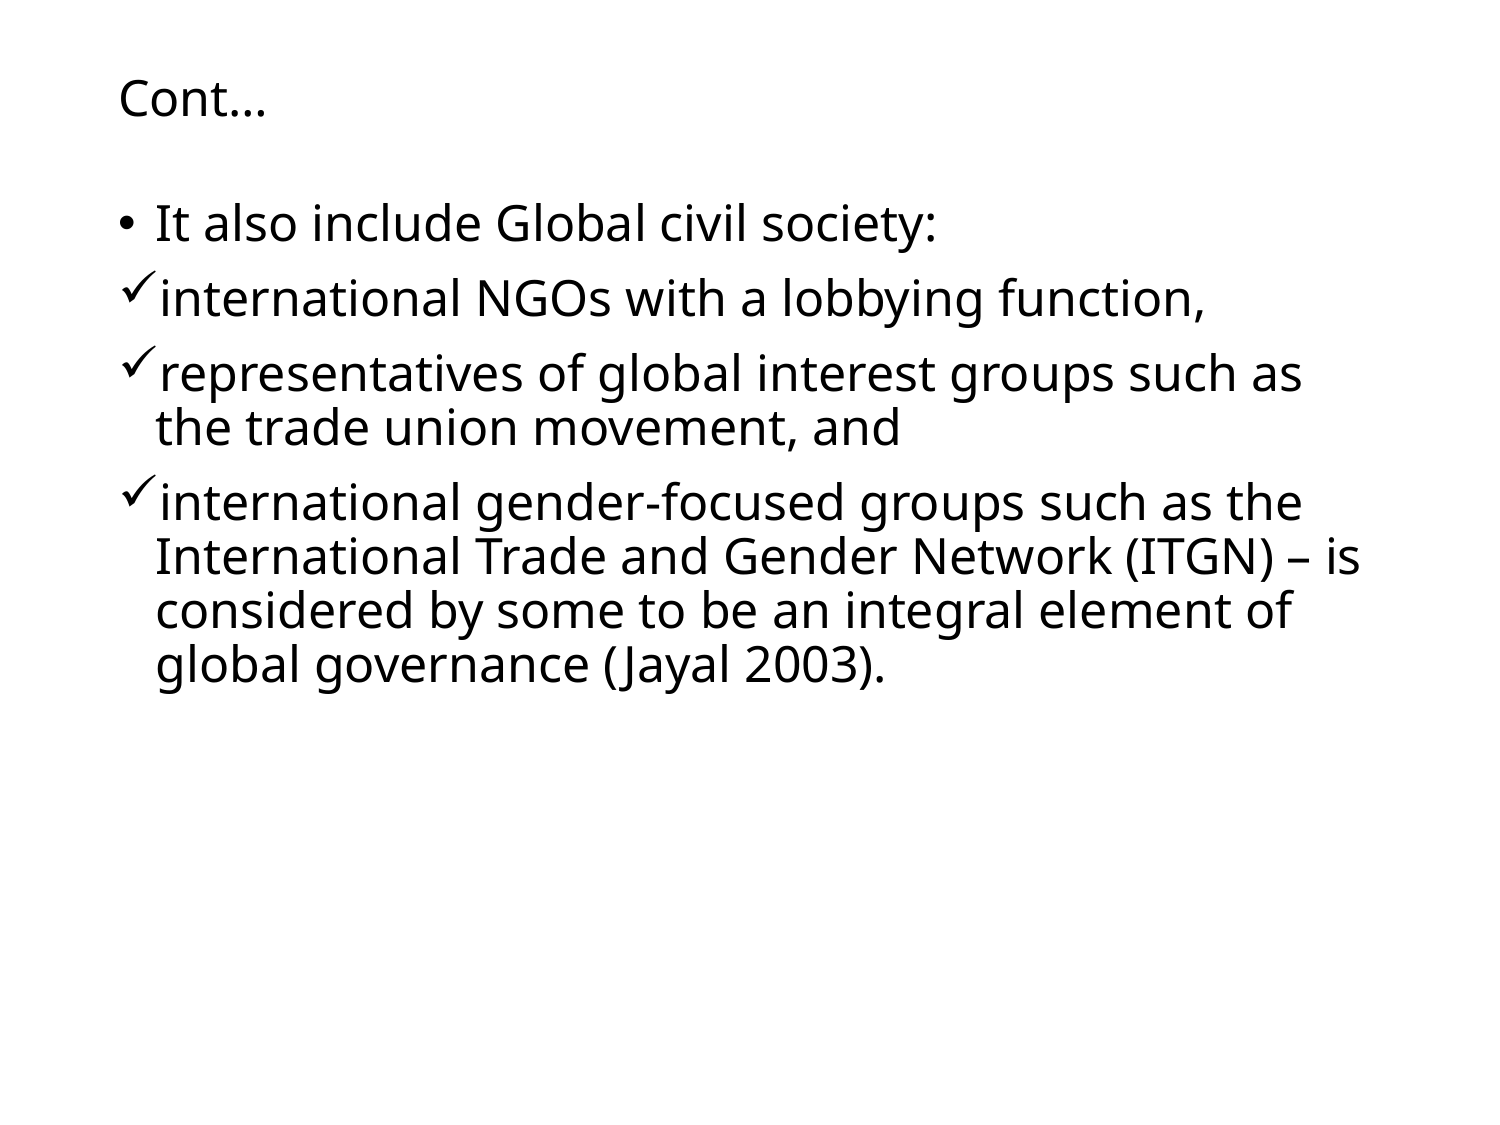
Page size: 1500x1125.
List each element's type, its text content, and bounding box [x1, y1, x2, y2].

list It also include Global civil society: international NGOs with a lobbying function, representatives of global interest groups such as the trade union movement, and international gender-focused groups such as the International Trade and Gender Network (ITGN) – is considered by some to be an integral element of global governance (Jayal 2003). [103, 191, 1397, 1014]
title Cont… [103, 59, 1397, 142]
